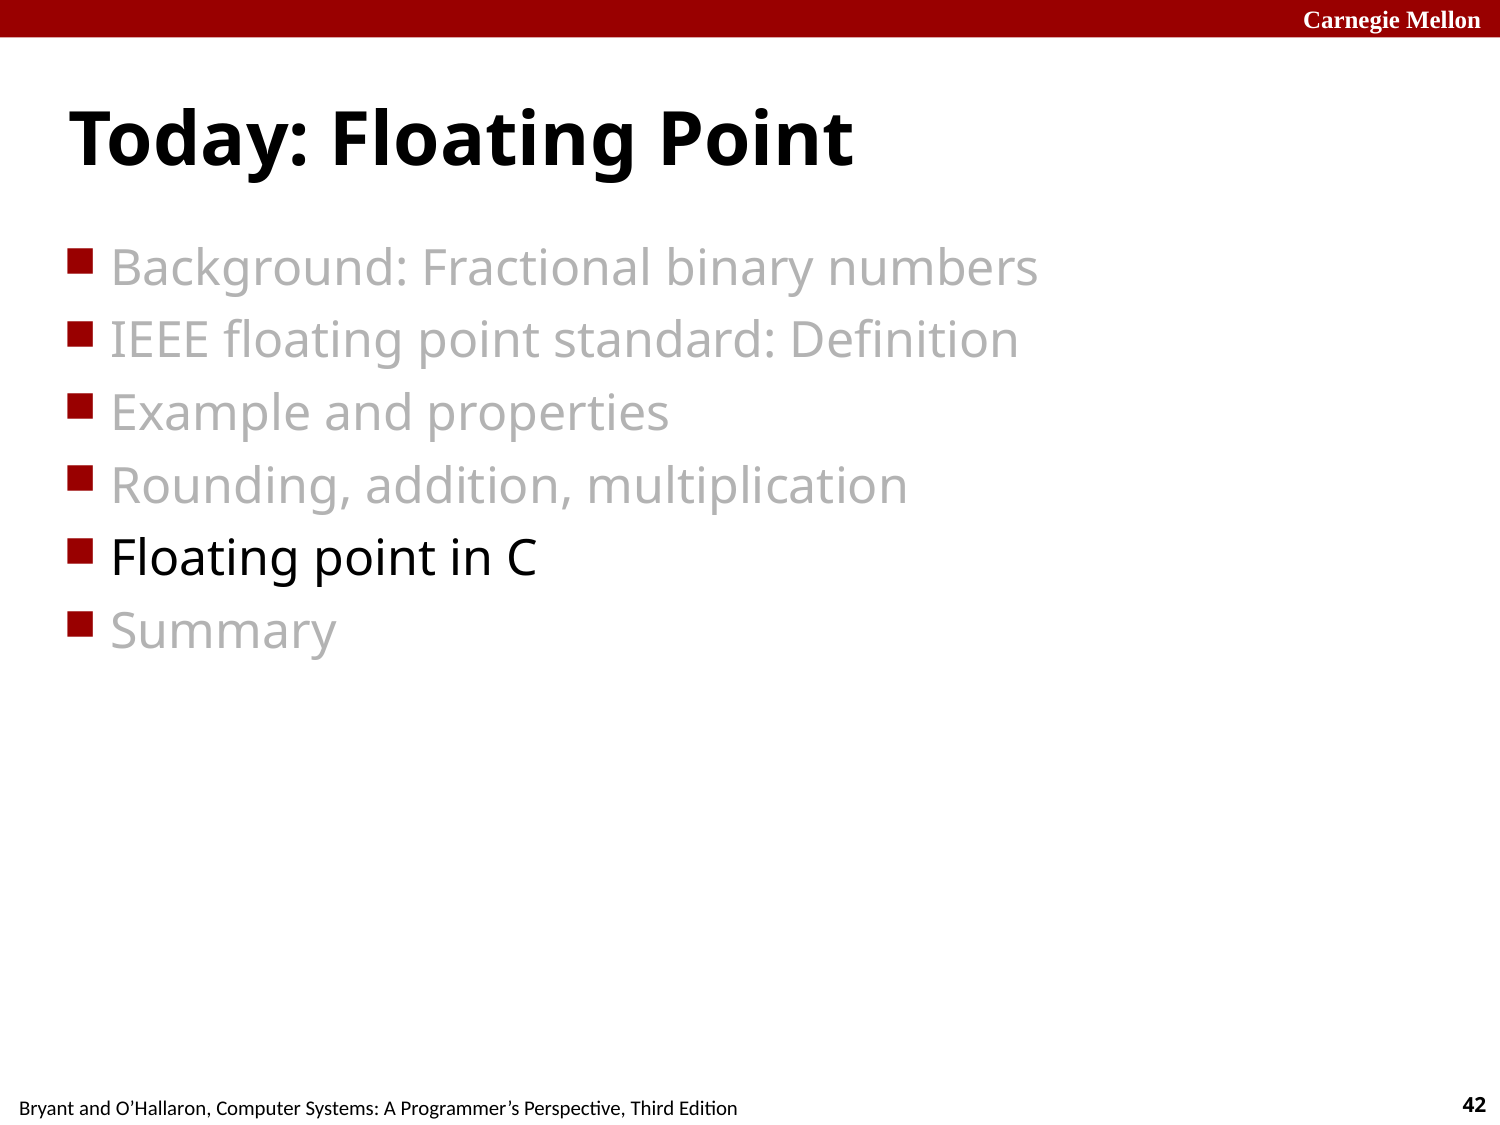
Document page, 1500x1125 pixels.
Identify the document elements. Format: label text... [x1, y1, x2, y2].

title Today: Floating Point [62, 41, 1438, 228]
list Background: Fractional binary numbers IEEE floating point standard: Definition Example and properties Rounding, addition, multiplication Floating point in C Summary [62, 228, 1438, 1122]
